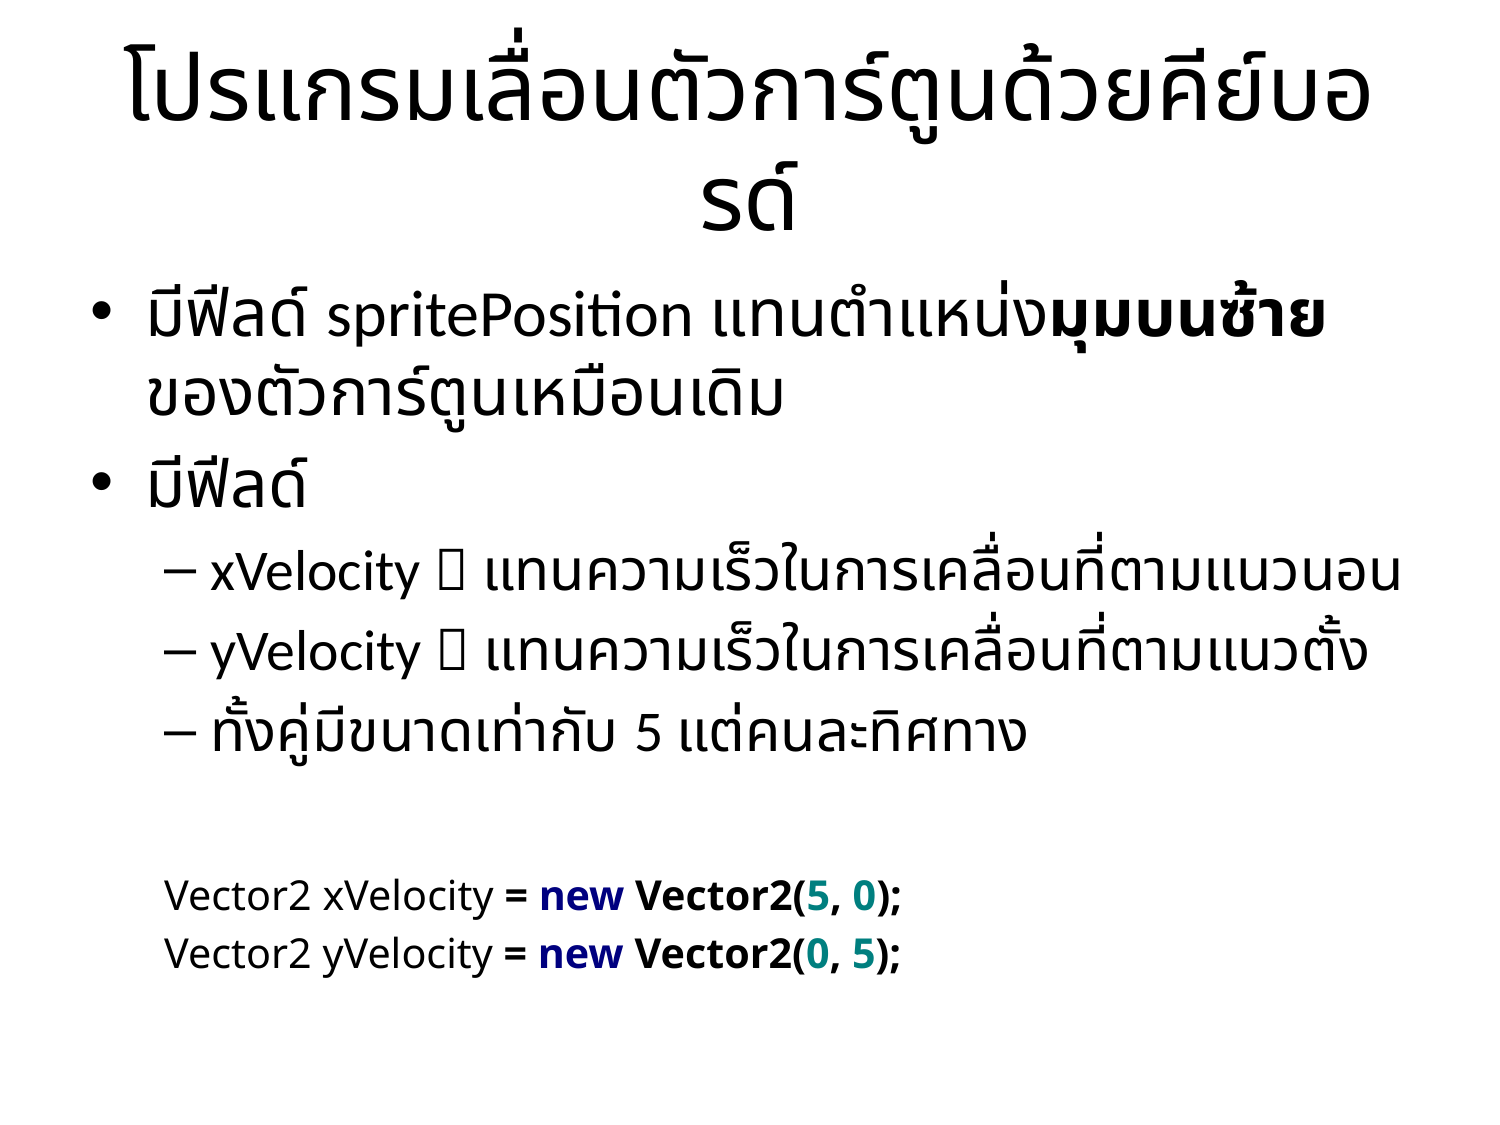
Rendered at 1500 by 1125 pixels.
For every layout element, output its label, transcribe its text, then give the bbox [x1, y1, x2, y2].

list มีฟีลด์ spritePosition แทนตำแหน่งมุมบนซ้ายของตัวการ์ตูนเหมือนเดิม มีฟีลด์ xVelocity  แทนความเร็วในการเคลื่อนที่ตามแนวนอน yVelocity  แทนความเร็วในการเคลื่อนที่ตามแนวตั้ง ทั้งคู่มีขนาดเท่ากับ 5 แต่คนละทิศทาง Vector2 xVelocity = new Vector2(5, 0); Vector2 yVelocity = new Vector2(0, 5); [75, 262, 1425, 1005]
title โปรแกรมเลื่อนตัวการ์ตูนด้วยคีย์บอรด์ [75, 45, 1425, 233]
